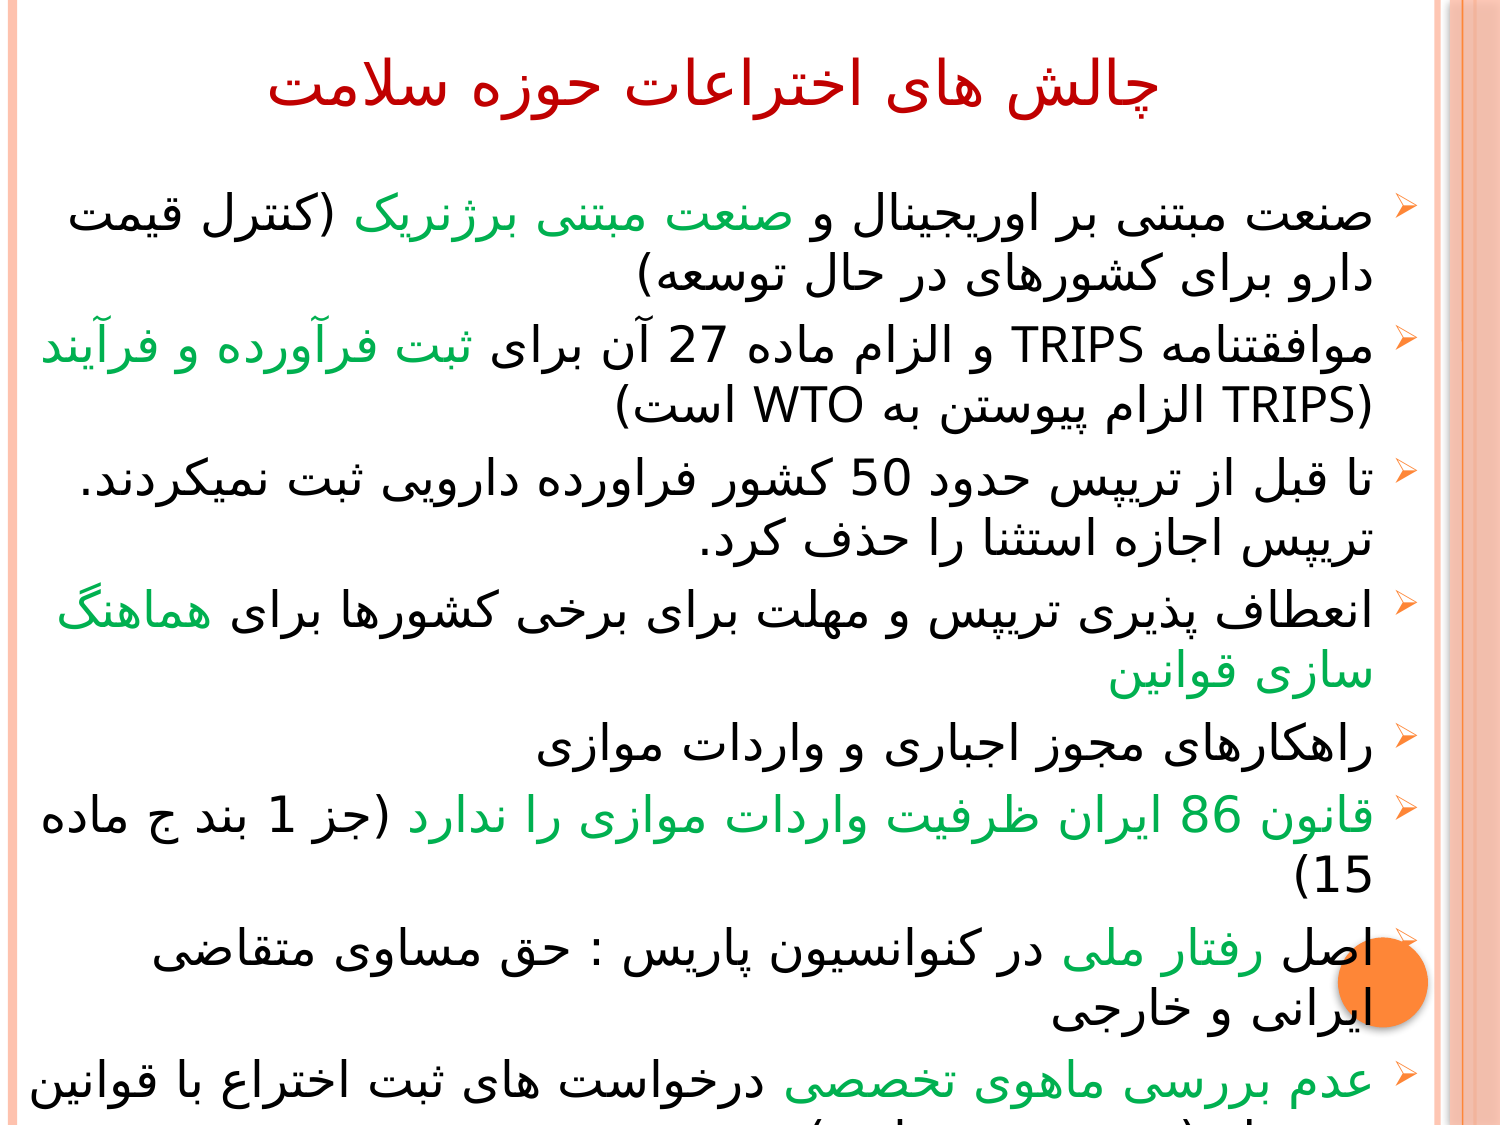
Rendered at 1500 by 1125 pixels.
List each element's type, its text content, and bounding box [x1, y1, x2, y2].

list صنعت مبتنی بر اوریجینال و صنعت مبتنی برژنریک (کنترل قیمت دارو برای کشورهای در حال توسعه) موافقتنامه TRIPS و الزام ماده 27 آن برای ثبت فرآورده و فرآیند (TRIPS الزام پیوستن به WTO است) تا قبل از تریپس حدود 50 کشور فراورده دارویی ثبت نمیکردند. تریپس اجازه استثنا را حذف کرد. انعطاف پذیری تریپس و مهلت برای برخی کشورها برای هماهنگ سازی قوانین راهکارهای مجوز اجباری و واردات موازی قانون 86 ایران ظرفیت واردات موازی را ندارد (جز 1 بند ج ماده 15) اصل رفتار ملی در کنوانسیون پاریس : حق مساوی متقاضی ایرانی و خارجی عدم بررسی ماهوی تخصصی درخواست های ثبت اختراع با قوانین مربوطه (عدم وجود قوانین) ثبت اختراعات خارجی در مواردی که شرایط ثبت را احراز نمی کنند (فرم های جدید داروئی، پیش داروها، ایزومرهای ساختاری و ...) [0, 172, 1436, 1059]
title چالش های اختراعات حوزه سلامت [64, 19, 1365, 126]
